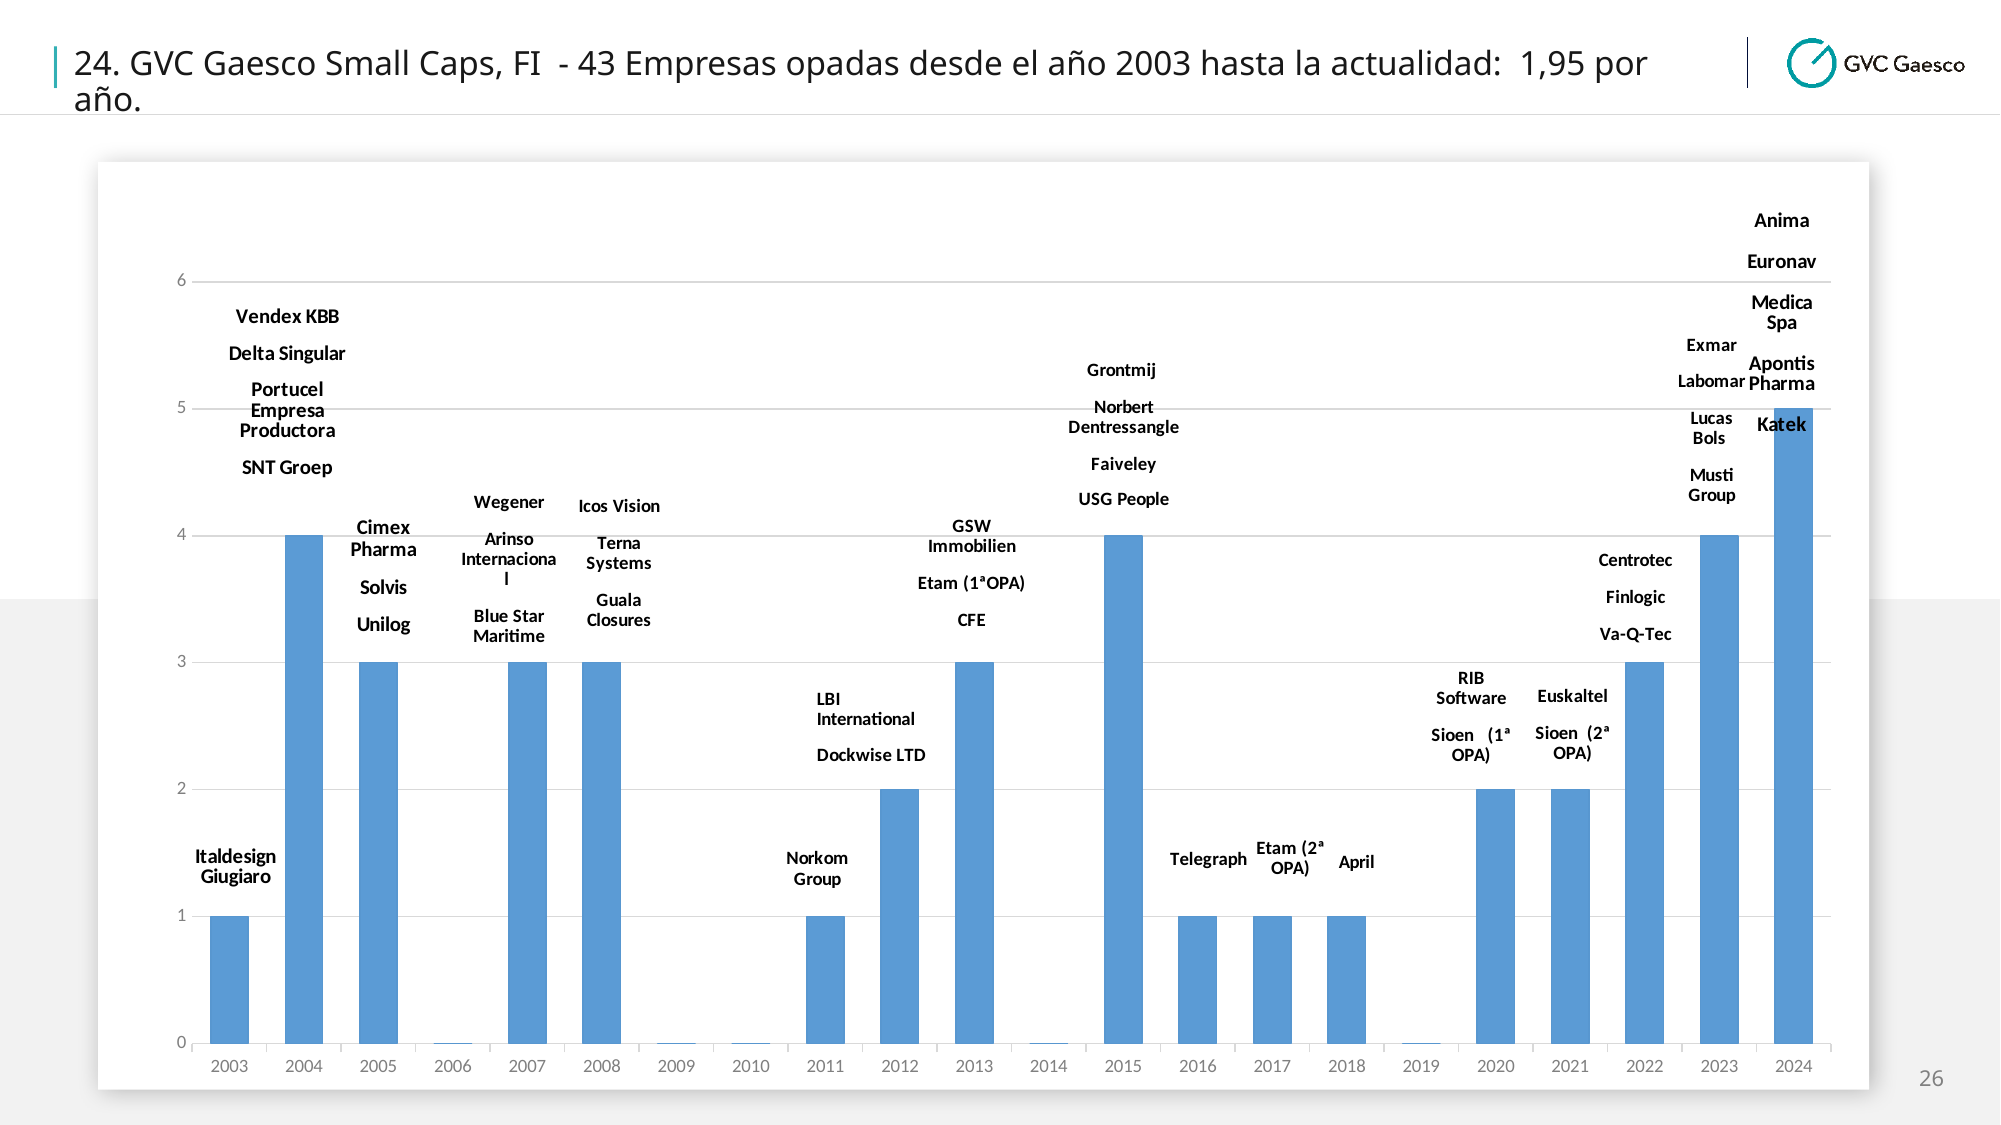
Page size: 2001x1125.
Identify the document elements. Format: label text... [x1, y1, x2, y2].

chart [159, 204, 1841, 1086]
picture [1787, 38, 1967, 88]
text_box [97, 161, 1870, 1091]
title 24. GVC Gaesco Small Caps, FI - 43 Empresas opadas desde el año 2003 hasta la actualidad: 1,95 por año. [59, 39, 1712, 90]
slide_number 26 [1840, 1057, 1959, 1118]
